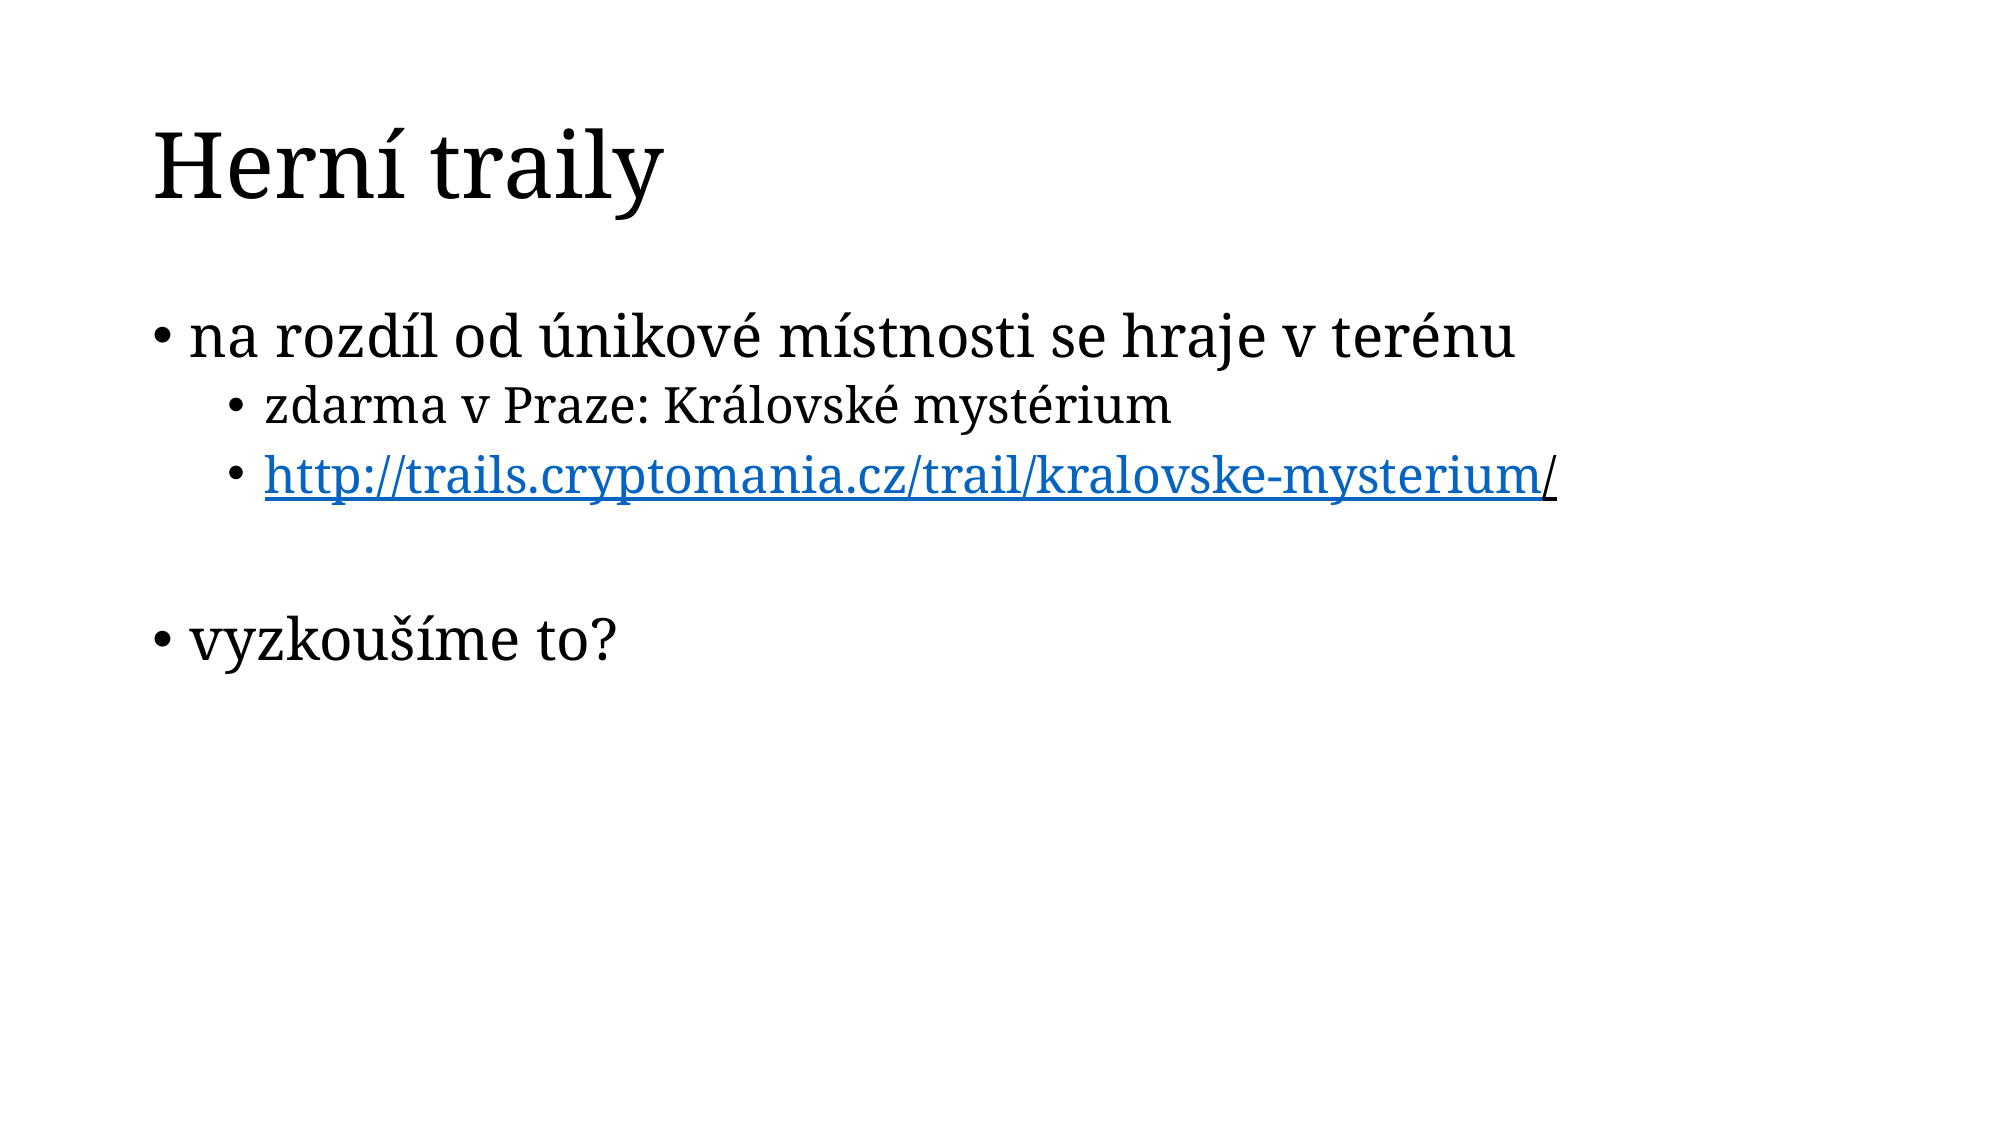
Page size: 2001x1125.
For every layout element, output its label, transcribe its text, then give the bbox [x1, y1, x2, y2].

list na rozdíl od únikové místnosti se hraje v terénu zdarma v Praze: Královské mystérium http://trails.cryptomania.cz/trail/kralovske-mysterium/ vyzkoušíme to? [137, 299, 1863, 1014]
title Herní traily [137, 59, 1863, 278]
